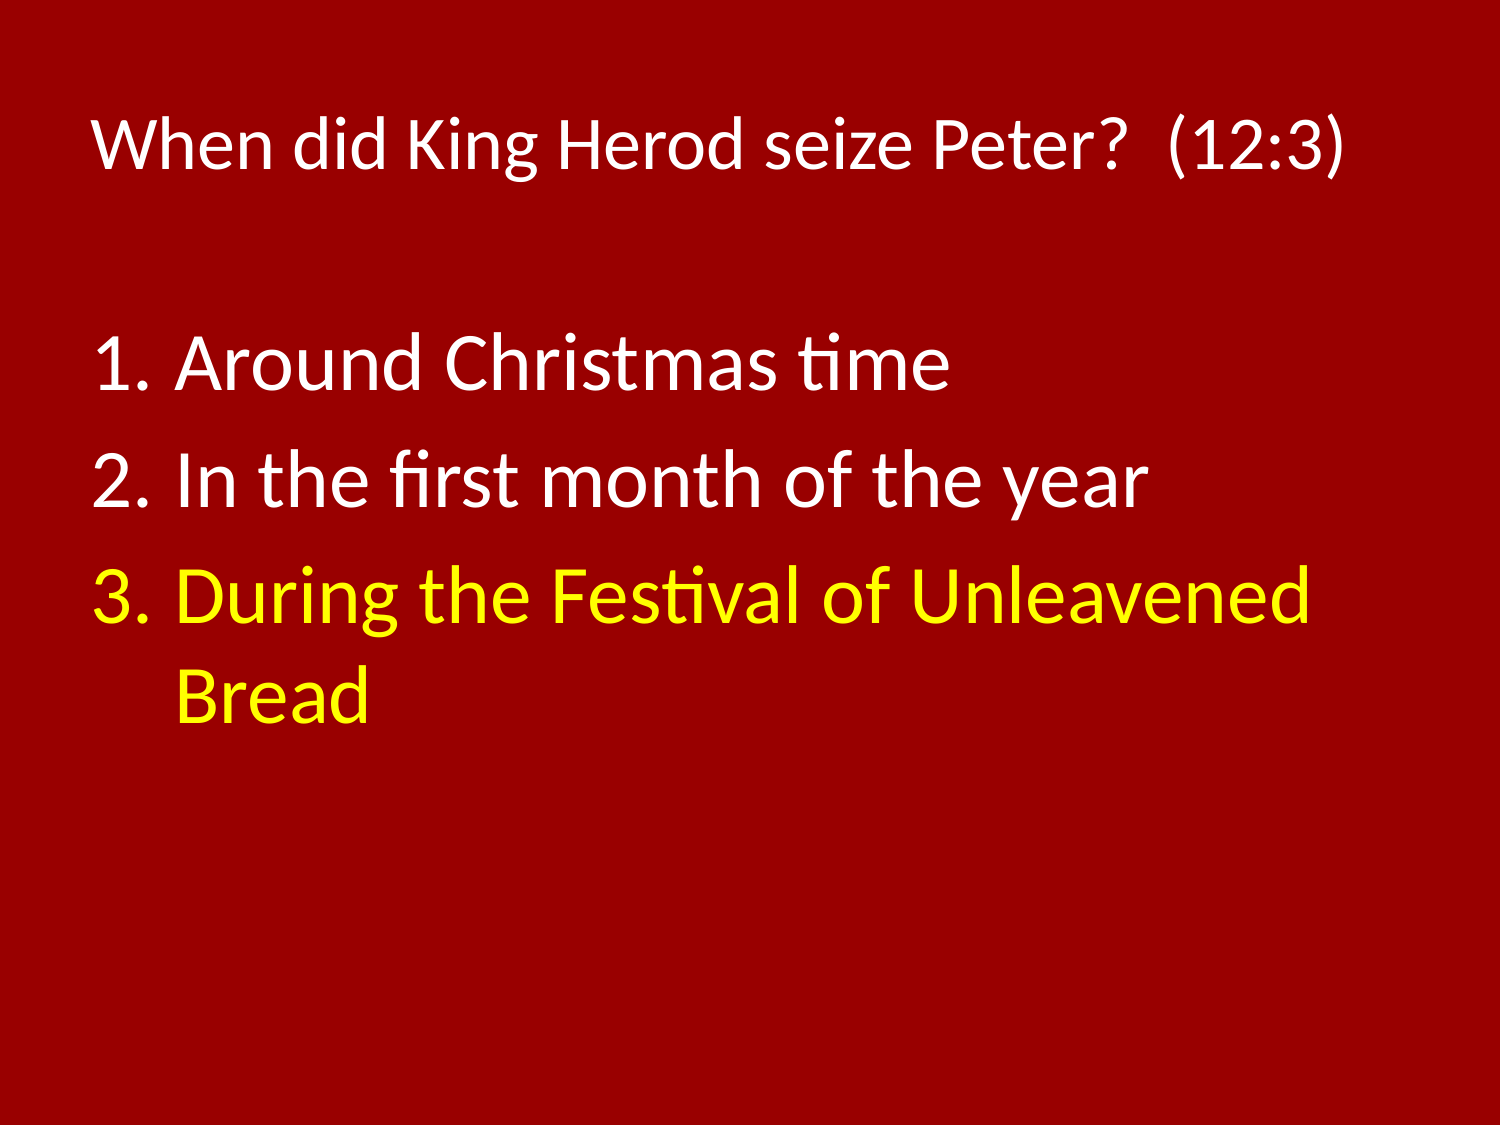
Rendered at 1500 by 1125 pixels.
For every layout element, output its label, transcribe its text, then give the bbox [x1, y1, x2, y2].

list Around Christmas time In the first month of the year During the Festival of Unleavened Bread [75, 299, 1425, 1005]
title When did King Herod seize Peter? (12:3) [75, 45, 1425, 233]
